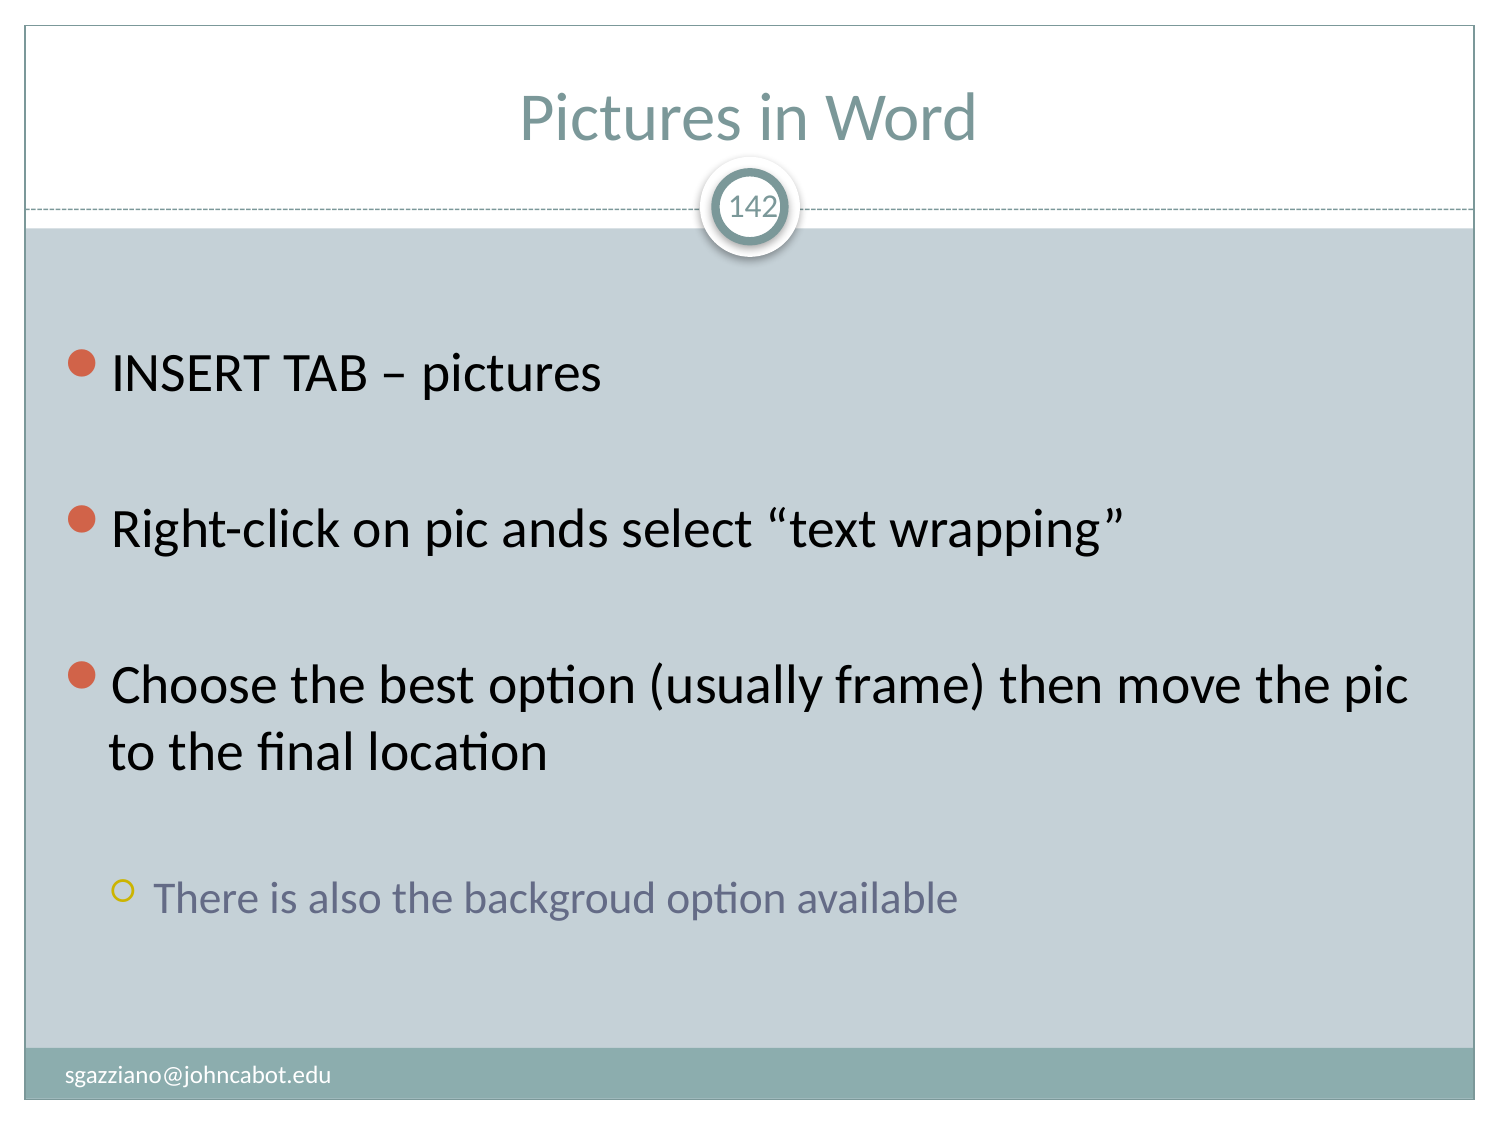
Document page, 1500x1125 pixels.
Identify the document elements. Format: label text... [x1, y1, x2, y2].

title Pictures in Word [49, 37, 1450, 162]
list INSERT TAB – pictures Right-click on pic ands select “text wrapping” Choose the best option (usually frame) then move the pic to the final location There is also the backgroud option available [49, 250, 1445, 1001]
slide_number 142 [715, 168, 791, 241]
footer sgazziano@johncabot.edu [50, 1051, 638, 1112]
